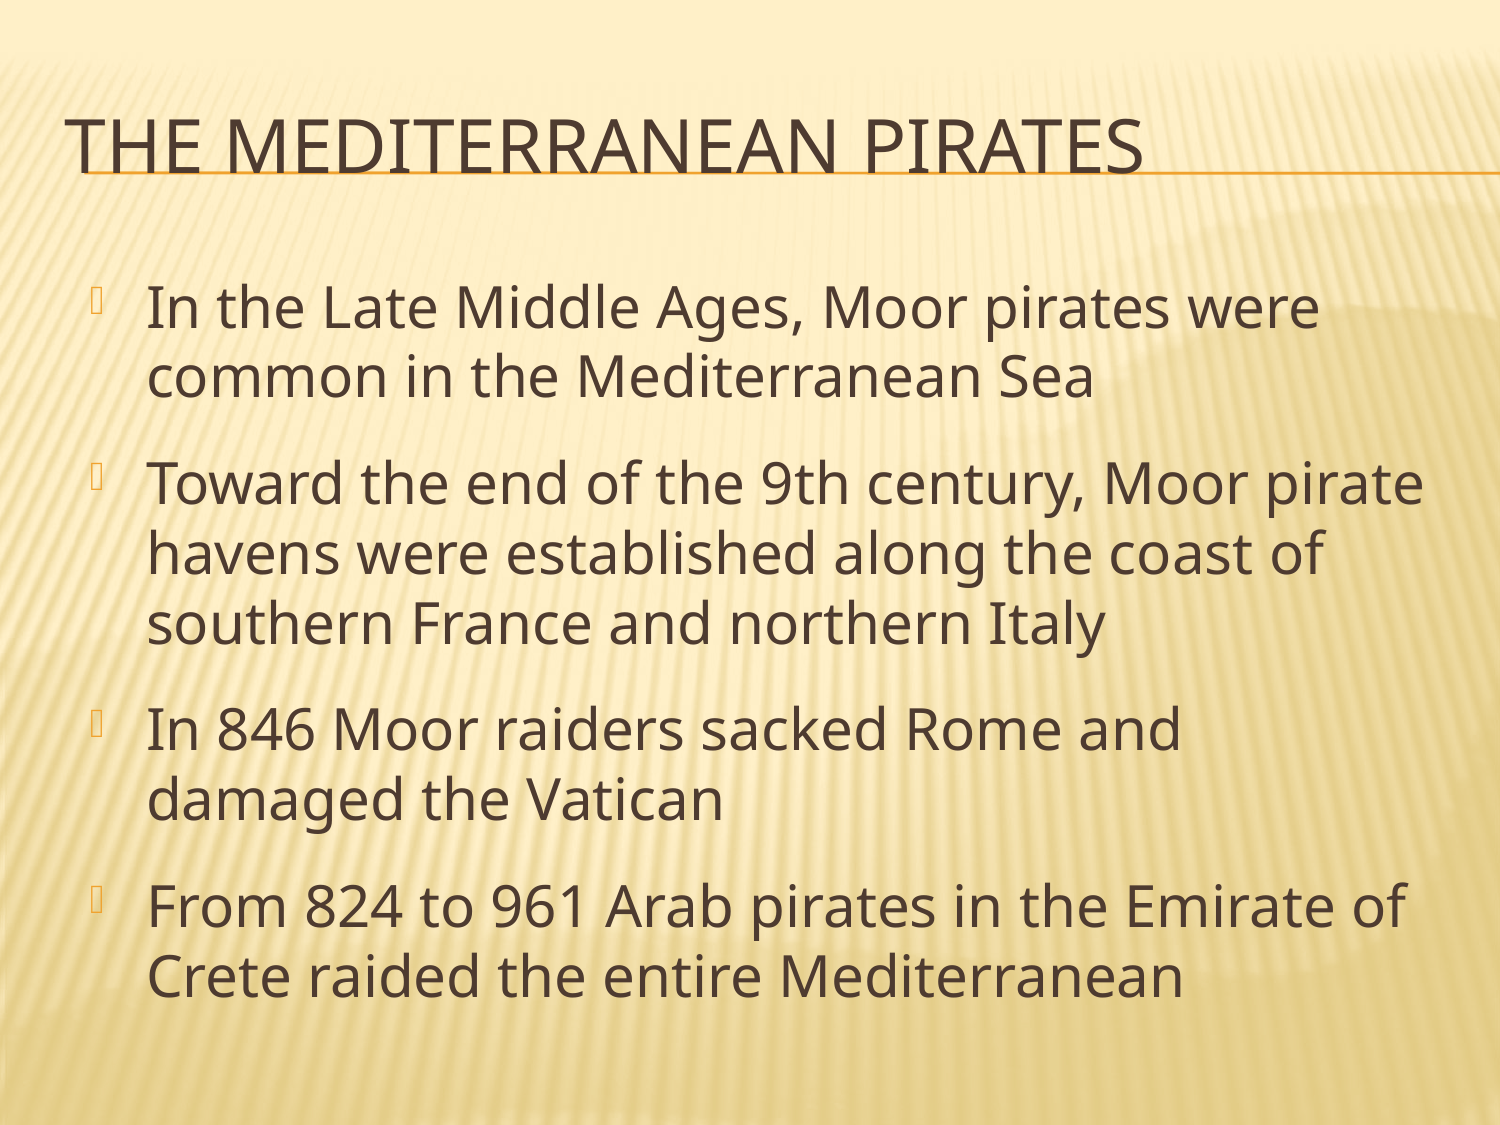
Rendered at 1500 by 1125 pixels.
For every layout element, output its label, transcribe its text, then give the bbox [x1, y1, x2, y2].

list In the Late Middle Ages, Moor pirates were common in the Mediterranean Sea Toward the end of the 9th century, Moor pirate havens were established along the coast of southern France and northern Italy In 846 Moor raiders sacked Rome and damaged the Vatican From 824 to 961 Arab pirates in the Emirate of Crete raided the entire Mediterranean [75, 262, 1450, 1088]
title The Mediterranean Pirates [50, 75, 1475, 213]
